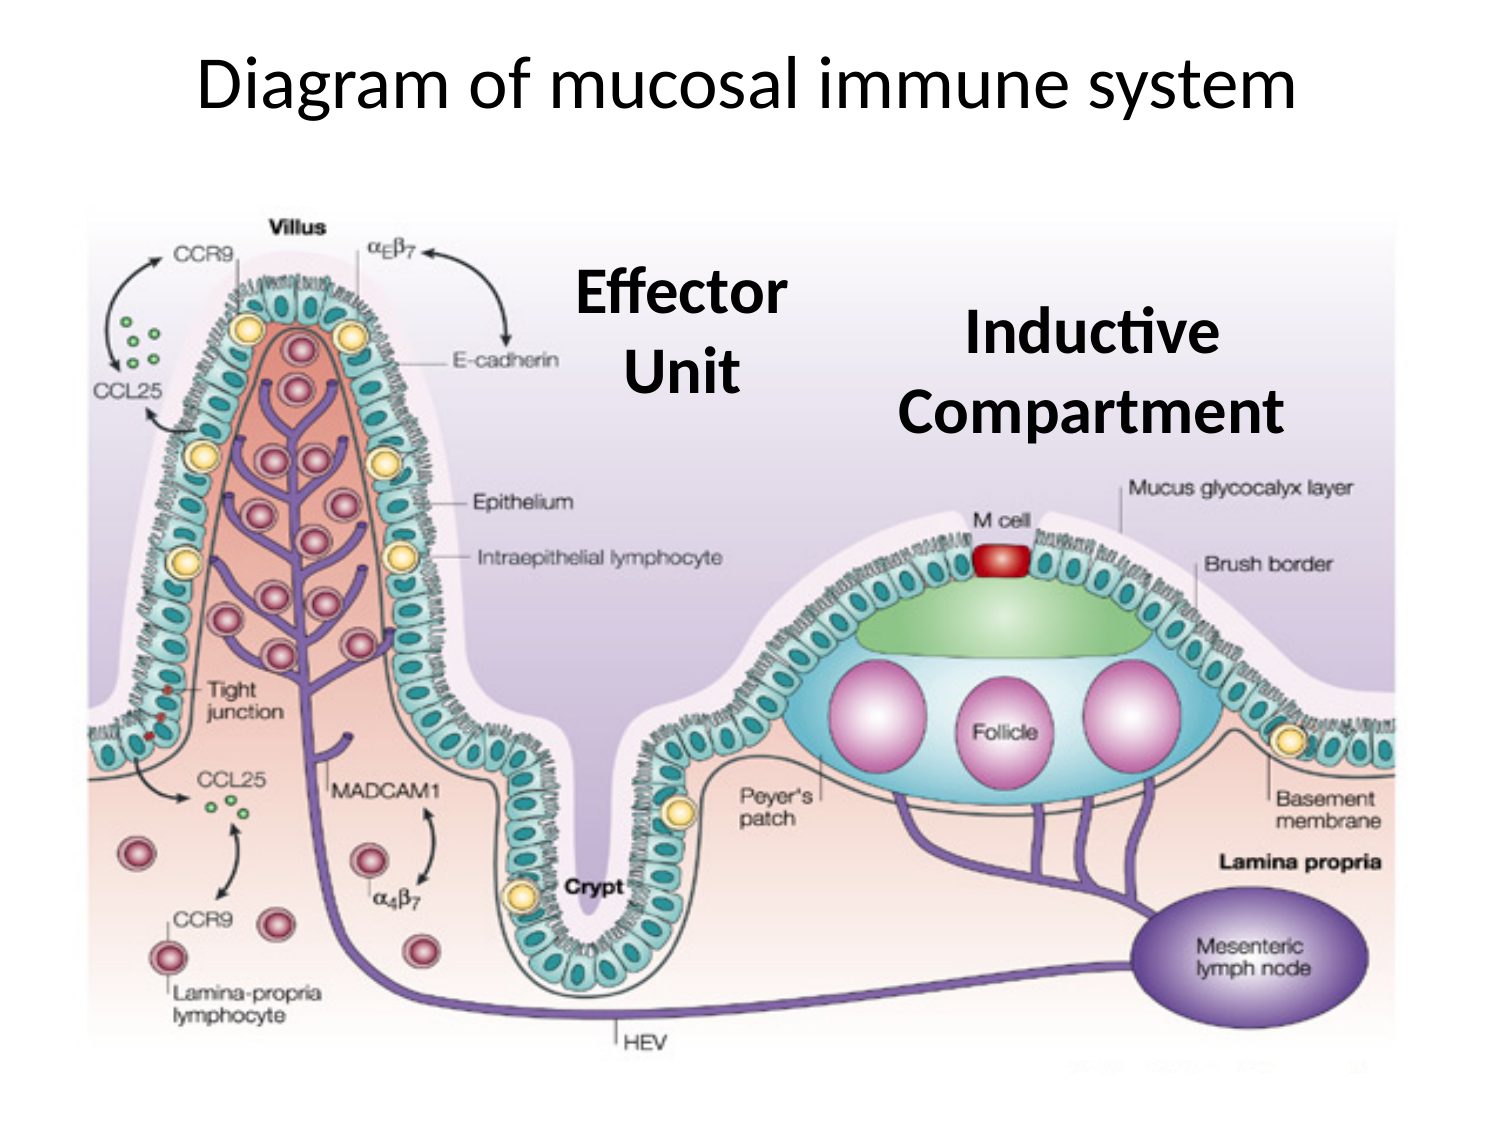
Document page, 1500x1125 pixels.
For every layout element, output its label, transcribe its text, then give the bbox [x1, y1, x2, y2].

title Diagram of mucosal immune system [64, 30, 1449, 126]
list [64, 125, 1412, 1074]
